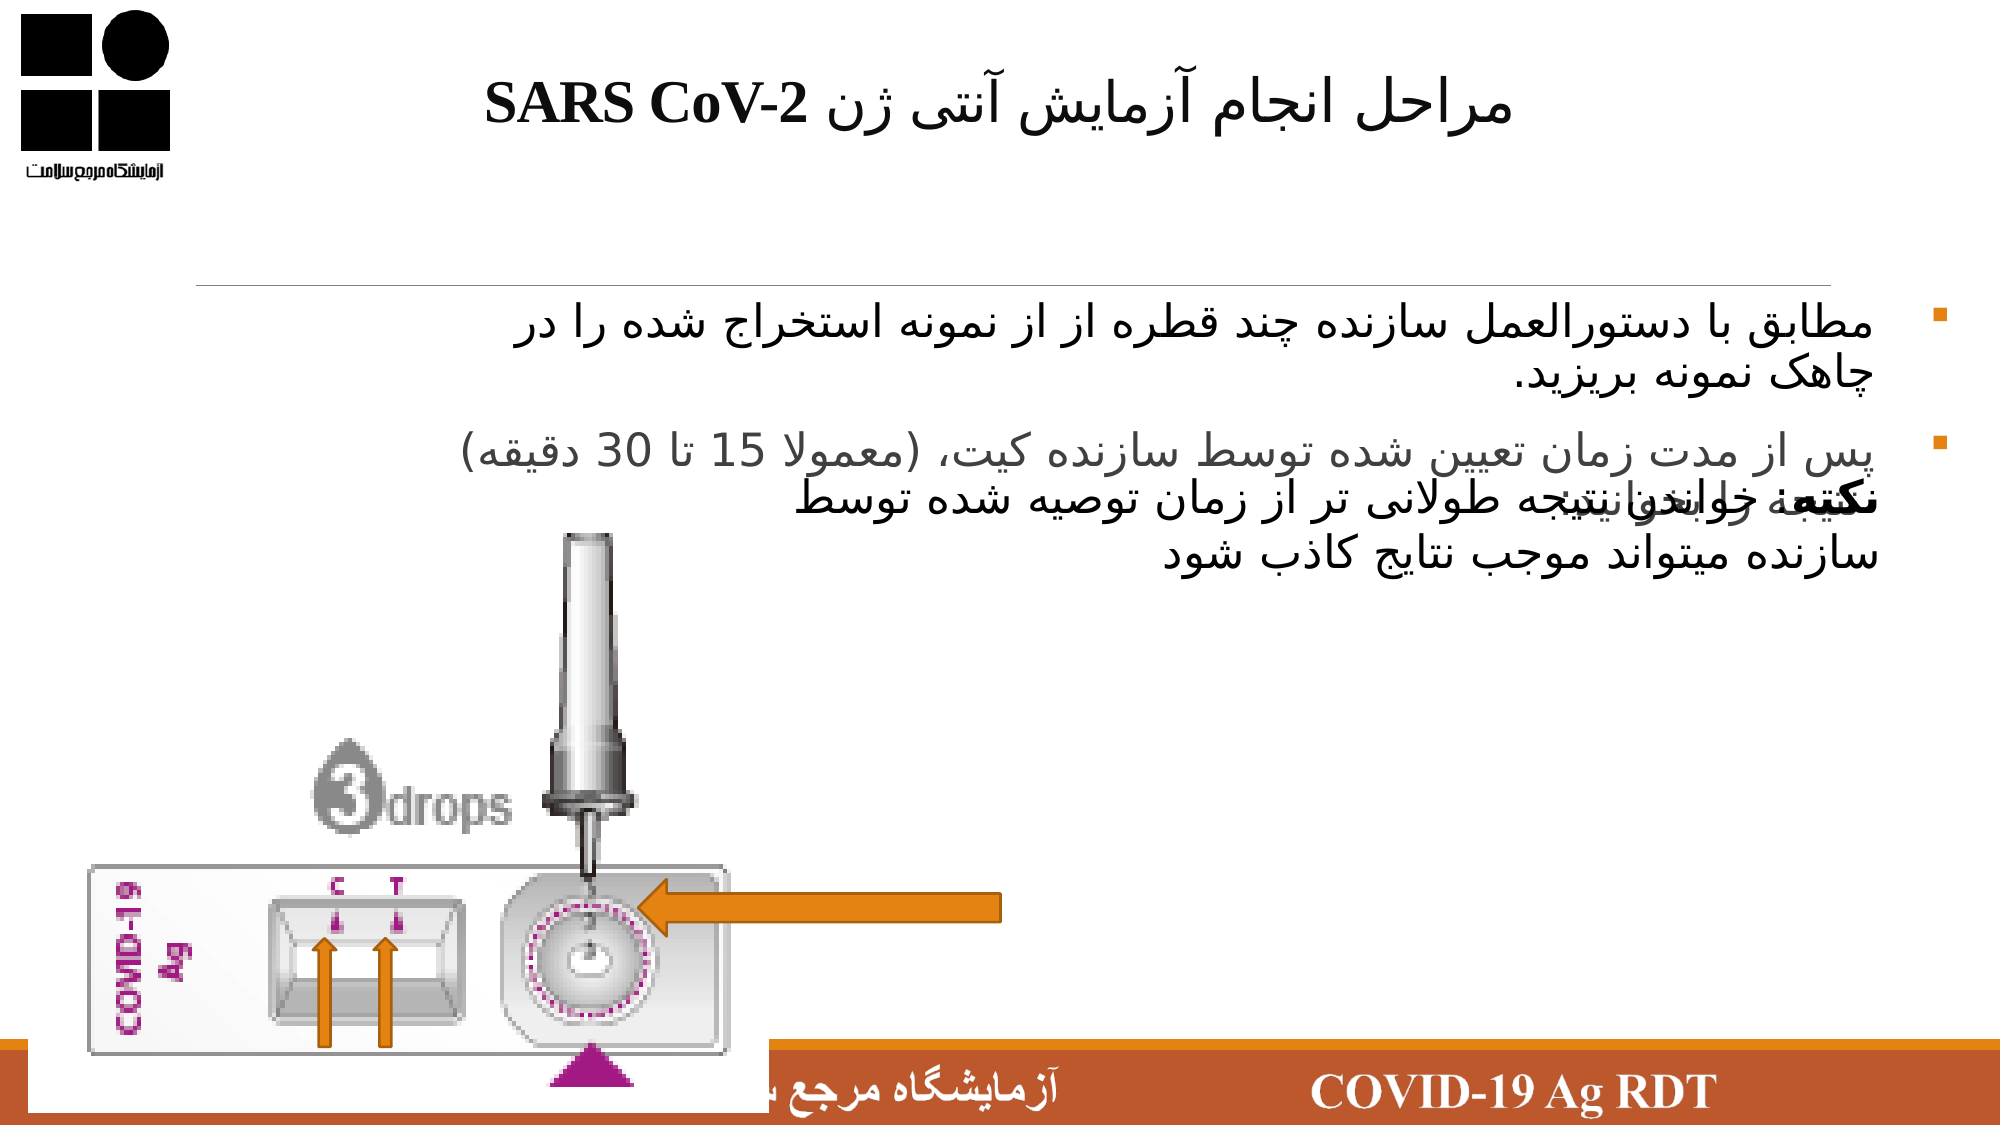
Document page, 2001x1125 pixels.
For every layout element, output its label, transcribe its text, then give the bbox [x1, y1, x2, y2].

list مطابق با دستورالعمل سازنده چند قطره از از نمونه استخراج شده را در چاهک نمونه بریزید. پس از مدت زمان تعيين شده توسط سازنده کيت، (معمولا 15 تا 30 دقیقه) نتیجه را بخوانید: [452, 290, 1951, 440]
picture [10, 0, 176, 191]
picture [27, 533, 1940, 1125]
text_box [777, 892, 1002, 924]
text_box مراحل انجام آزمایش آنتی ژن SARS CoV-2 [452, 42, 1802, 230]
text_box نکته: خواندن نتیجه طولانی تر از زمان توصيه شده توسط سازنده میتواند موجب نتایج کاذب شود [739, 460, 1897, 598]
